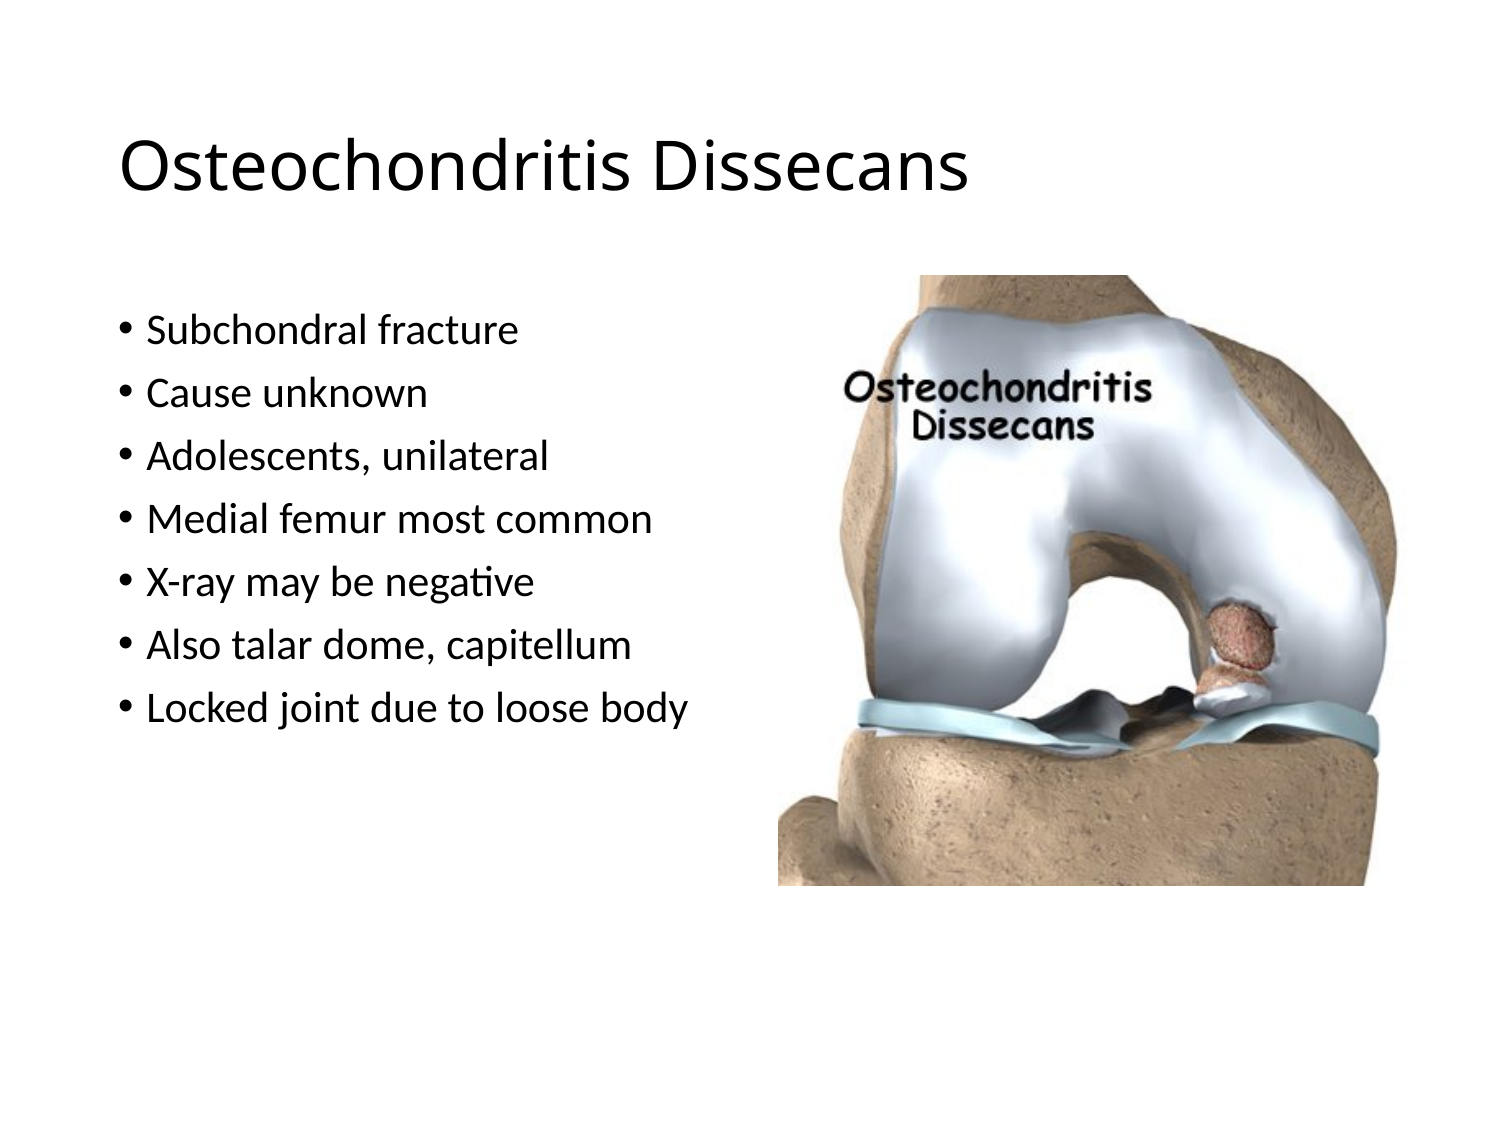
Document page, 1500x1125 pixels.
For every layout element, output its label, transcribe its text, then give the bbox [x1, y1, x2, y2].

picture [770, 274, 1425, 886]
title Osteochondritis Dissecans [103, 59, 1397, 278]
list Subchondral fracture Cause unknown Adolescents, unilateral Medial femur most common X-ray may be negative Also talar dome, capitellum Locked joint due to loose body [103, 299, 741, 1014]
